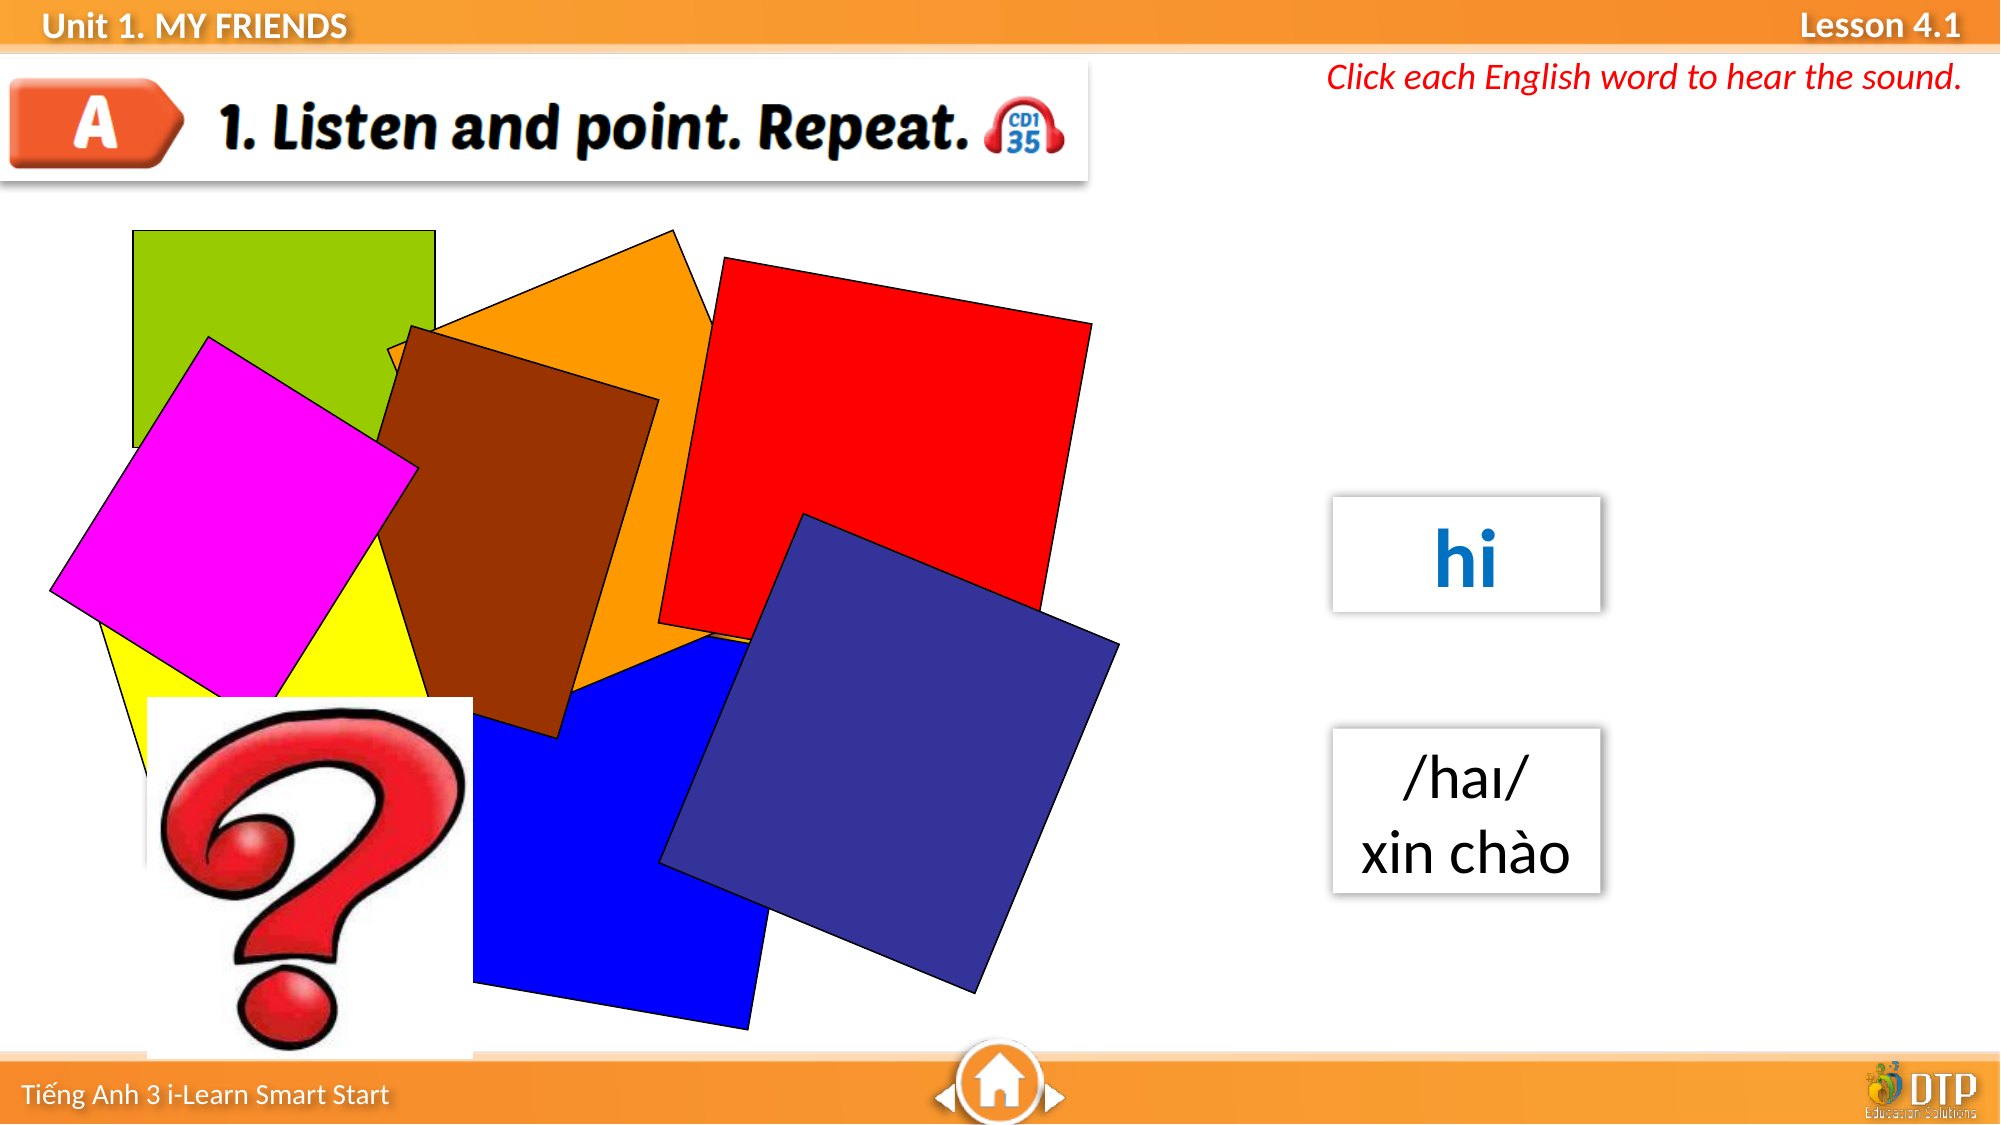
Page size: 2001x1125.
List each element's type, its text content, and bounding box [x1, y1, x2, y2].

picture [0, 0, 2000, 1125]
text_box [431, 230, 712, 359]
text_box hi [1332, 497, 1601, 612]
text_box [478, 876, 769, 1030]
text_box [706, 257, 1092, 611]
text_box [387, 341, 406, 359]
text_box [132, 230, 436, 448]
text_box [99, 623, 150, 760]
text_box [401, 325, 523, 359]
text_box Click each English word to hear the sound. [1311, 44, 1989, 105]
text_box [194, 336, 244, 359]
text_box ﻿/haɪ/ ﻿xin chào [1332, 728, 1601, 894]
text_box [690, 597, 1120, 994]
text_box [49, 430, 150, 654]
